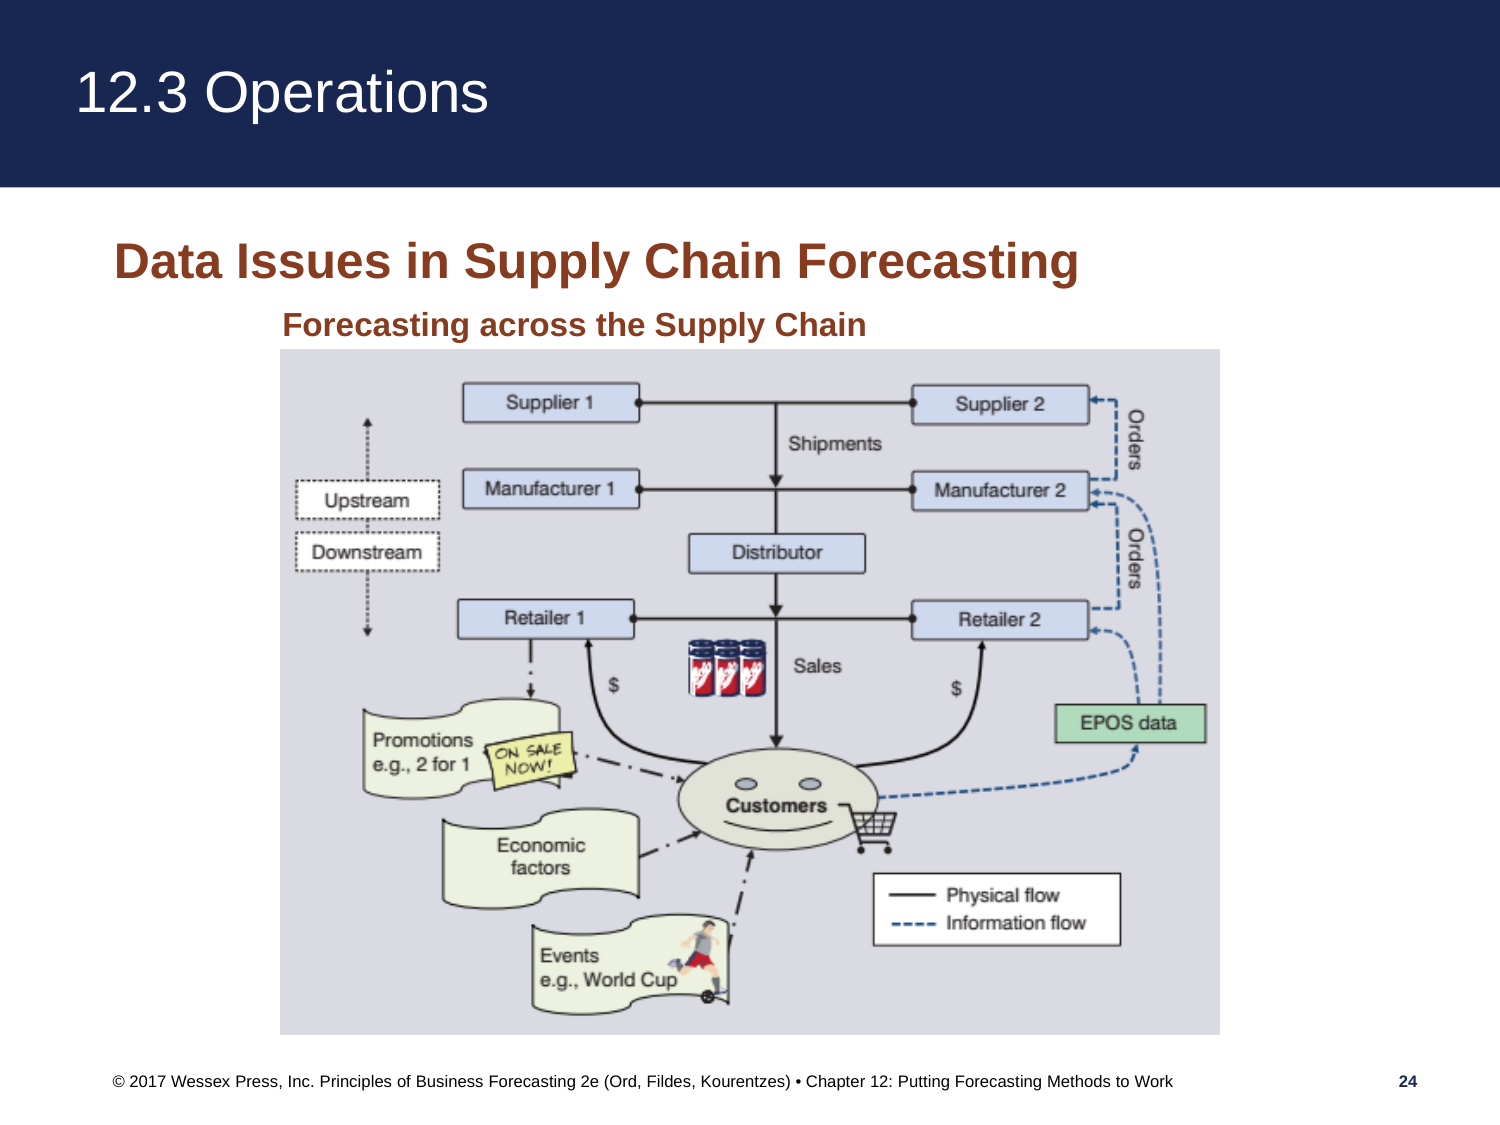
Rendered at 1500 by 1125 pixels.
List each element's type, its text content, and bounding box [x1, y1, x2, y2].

list Data Issues in Supply Chain Forecasting [112, 228, 1350, 280]
picture [280, 349, 1220, 1035]
slide_number 24 [1350, 1065, 1418, 1096]
slide_number © 2017 Wessex Press, Inc. Principles of Business Forecasting 2e (Ord, Fildes, Kourentzes) • Chapter 12: Putting Forecasting Methods to Work [112, 1065, 1333, 1096]
title 12.3 Operations [0, 0, 1500, 188]
text_box Forecasting across the Supply Chain [280, 303, 1350, 355]
